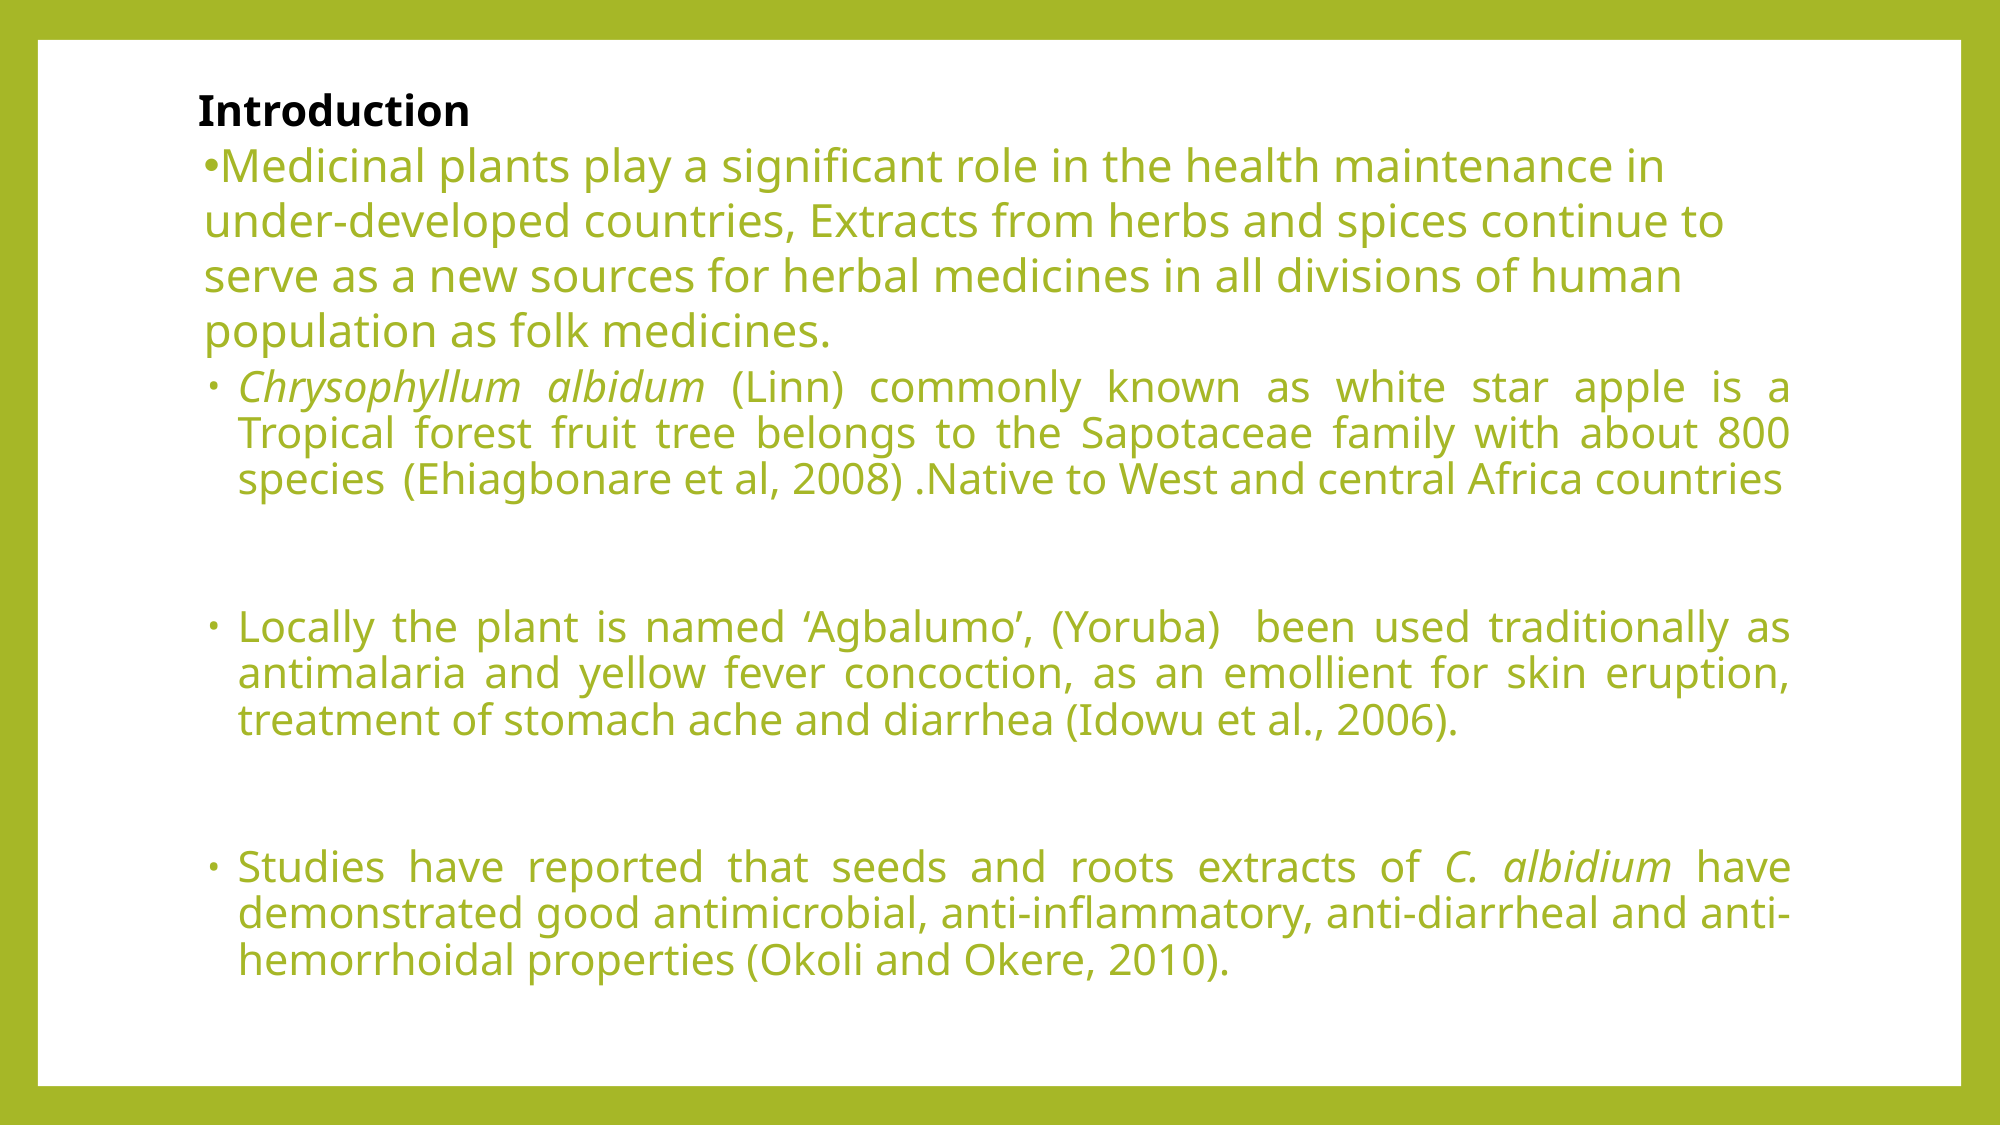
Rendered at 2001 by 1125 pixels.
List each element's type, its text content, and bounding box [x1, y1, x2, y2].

title Introduction [183, 80, 1804, 196]
list Chrysophyllum albidum (Linn) commonly known as white star apple is a Tropical forest fruit tree belongs to the Sapotaceae family with about 800 species (Ehiagbonare et al, 2008) .Native to West and central Africa countries Locally the plant is named ‘Agbalumo’, (Yoruba) been used traditionally as antimalaria and yellow fever concoction, as an emollient for skin eruption, treatment of stomach ache and diarrhea (Idowu et al., 2006). Studies have reported that seeds and roots extracts of C. albidium have demonstrated good antimicrobial, anti-inflammatory, anti-diarrheal and anti-hemorrhoidal properties (Okoli and Okere, 2010). [187, 278, 1808, 1000]
text_box Medicinal plants play a significant role in the health maintenance in under-developed countries, Extracts from herbs and spices continue to serve as a new sources for herbal medicines in all divisions of human population as folk medicines. [188, 129, 1797, 585]
